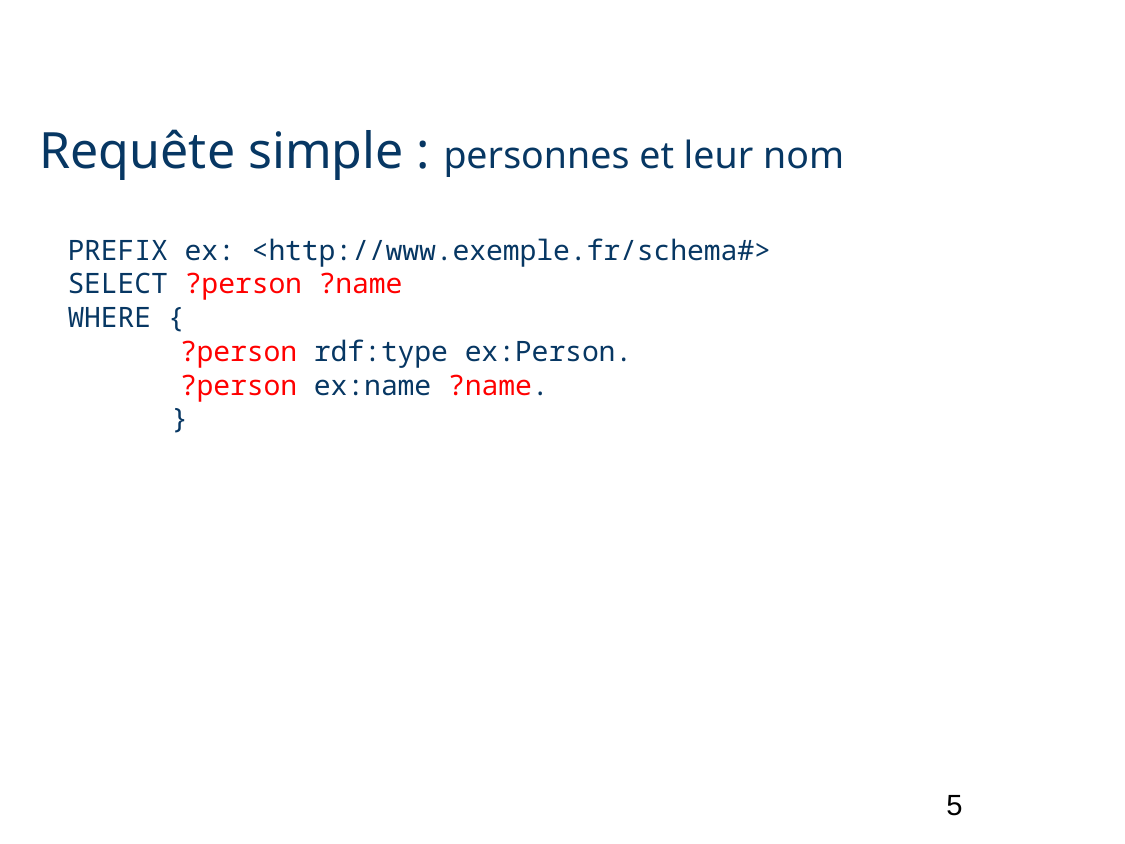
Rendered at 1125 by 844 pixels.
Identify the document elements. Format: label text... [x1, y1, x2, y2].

slide_number 5 [931, 771, 999, 836]
title Requête simple : personnes et leur nom [28, 121, 1042, 176]
list PREFIX ex: <http://www.exemple.fr/schema#> SELECT ?person ?name WHERE { ?person rdf:type ex:Person. ?person ex:name ?name. } [56, 220, 1069, 680]
